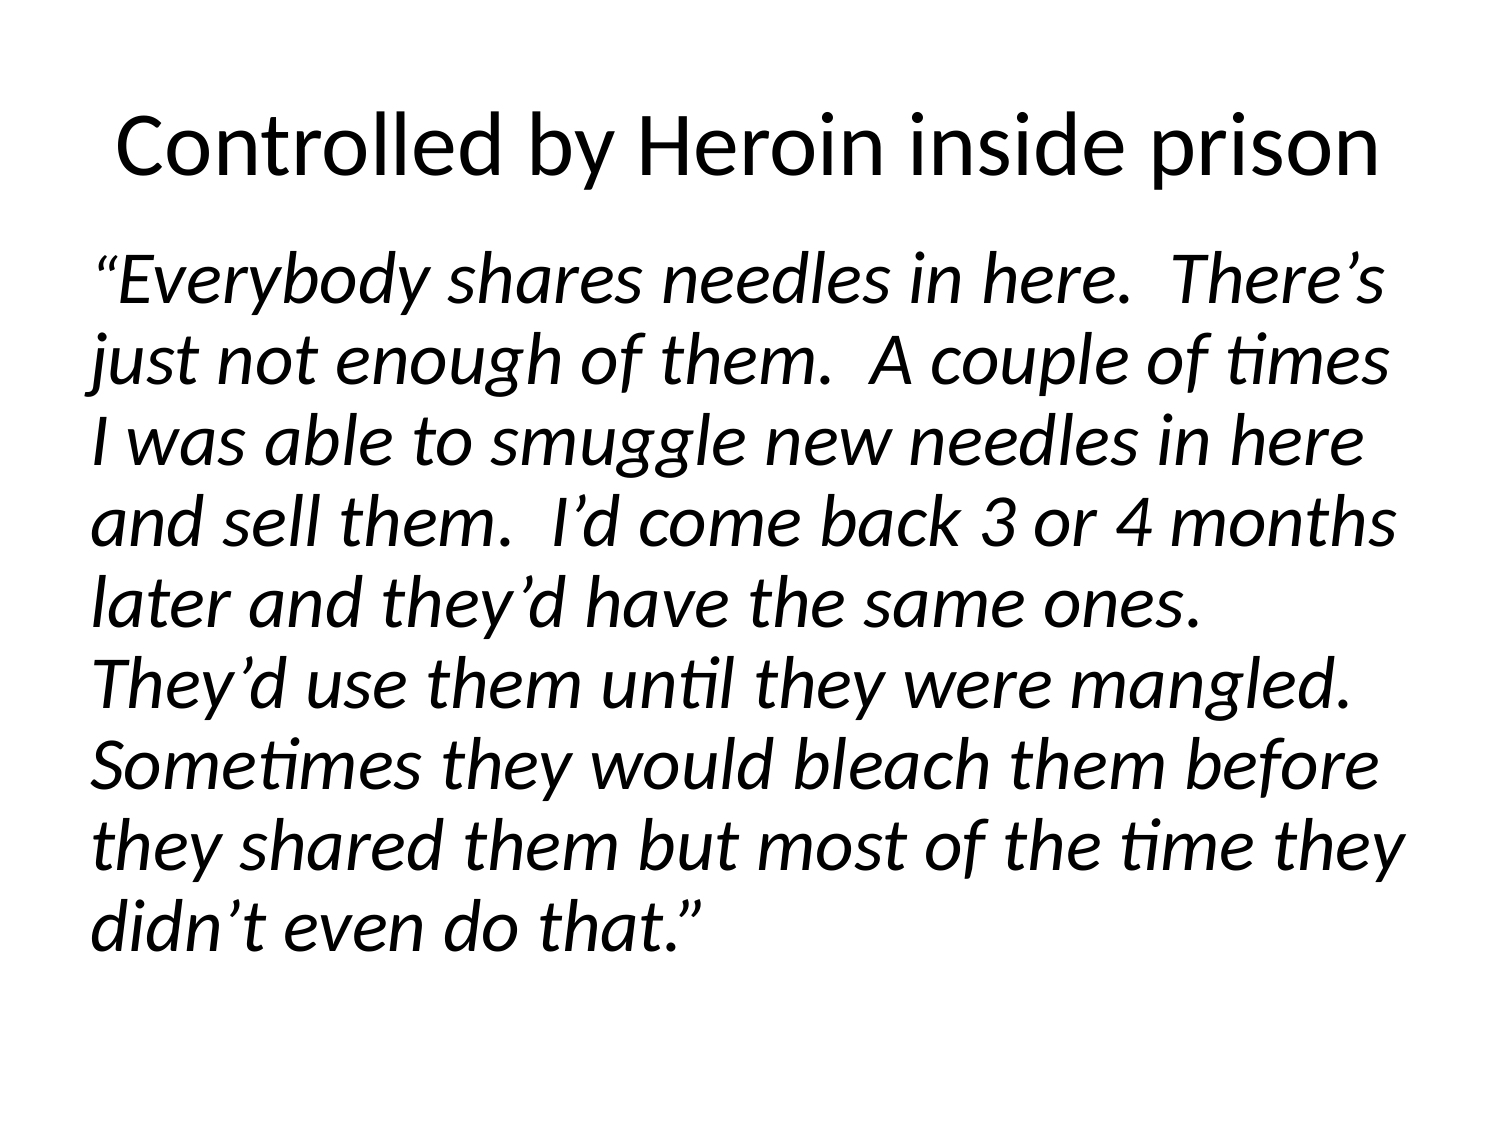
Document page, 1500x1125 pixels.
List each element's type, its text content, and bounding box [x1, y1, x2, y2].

title Controlled by Heroin inside prison [75, 45, 1425, 231]
list “Everybody shares needles in here. There’s just not enough of them. A couple of times I was able to smuggle new needles in here and sell them. I’d come back 3 or 4 months later and they’d have the same ones. They’d use them until they were mangled. Sometimes they would bleach them before they shared them but most of the time they didn’t even do that.” [75, 231, 1425, 1125]
